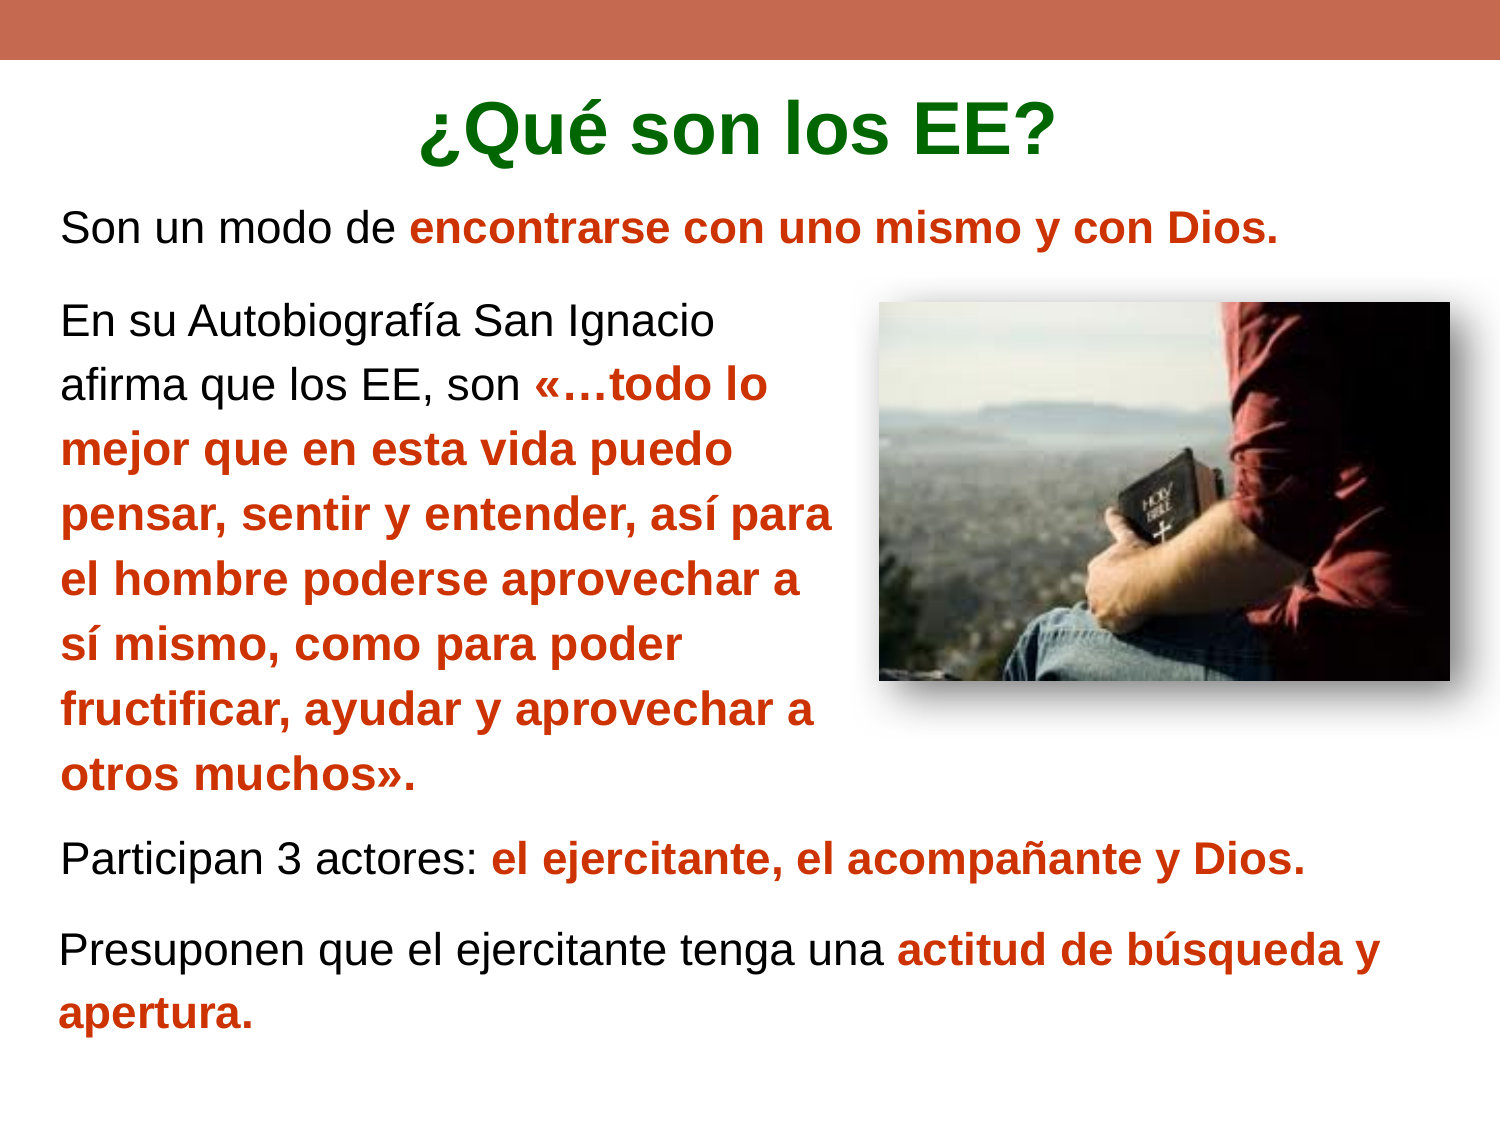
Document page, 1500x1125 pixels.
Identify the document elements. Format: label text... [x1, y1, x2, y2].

text_box Participan 3 actores: el ejercitante, el acompañante y Dios. [45, 813, 1424, 891]
picture [879, 302, 1451, 681]
text_box Son un modo de encontrarse con uno mismo y con Dios. [45, 190, 1376, 260]
text_box ¿Qué son los EE? [402, 72, 1074, 177]
text_box En su Autobiografía San Ignacio afirma que los EE, son «…todo lo mejor que en esta vida puedo pensar, sentir y entender, así para el hombre poderse aprovechar a sí mismo, como para poder fructificar, ayudar y aprovechar a otros muchos». [45, 276, 857, 808]
text_box Presuponen que el ejercitante tenga una actitud de búsqueda y apertura. [43, 905, 1424, 1046]
